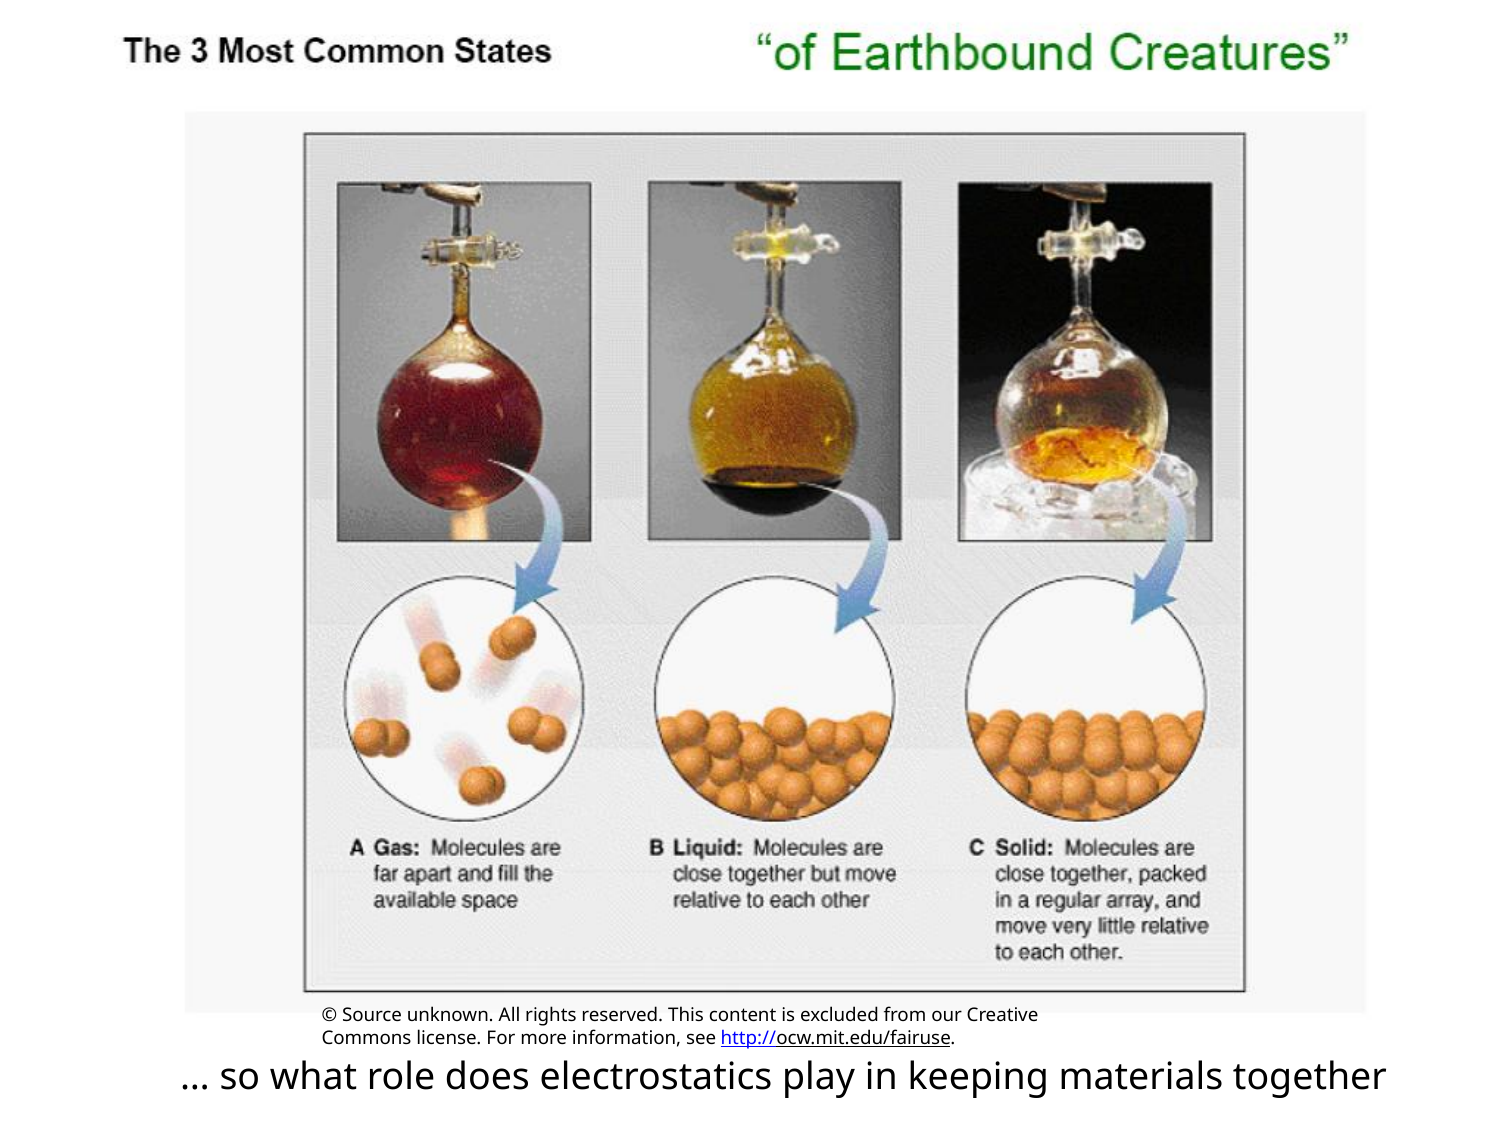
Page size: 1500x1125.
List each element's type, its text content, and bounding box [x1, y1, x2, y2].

text_box … so what role does electrostatics play in keeping materials together [165, 1044, 1403, 1105]
picture [91, 0, 1437, 1032]
text_box © Source unknown. All rights reserved. This content is excluded from our Creative Commons license. For more information, see http://ocw.mit.edu/fairuse. [306, 1039, 1256, 1059]
